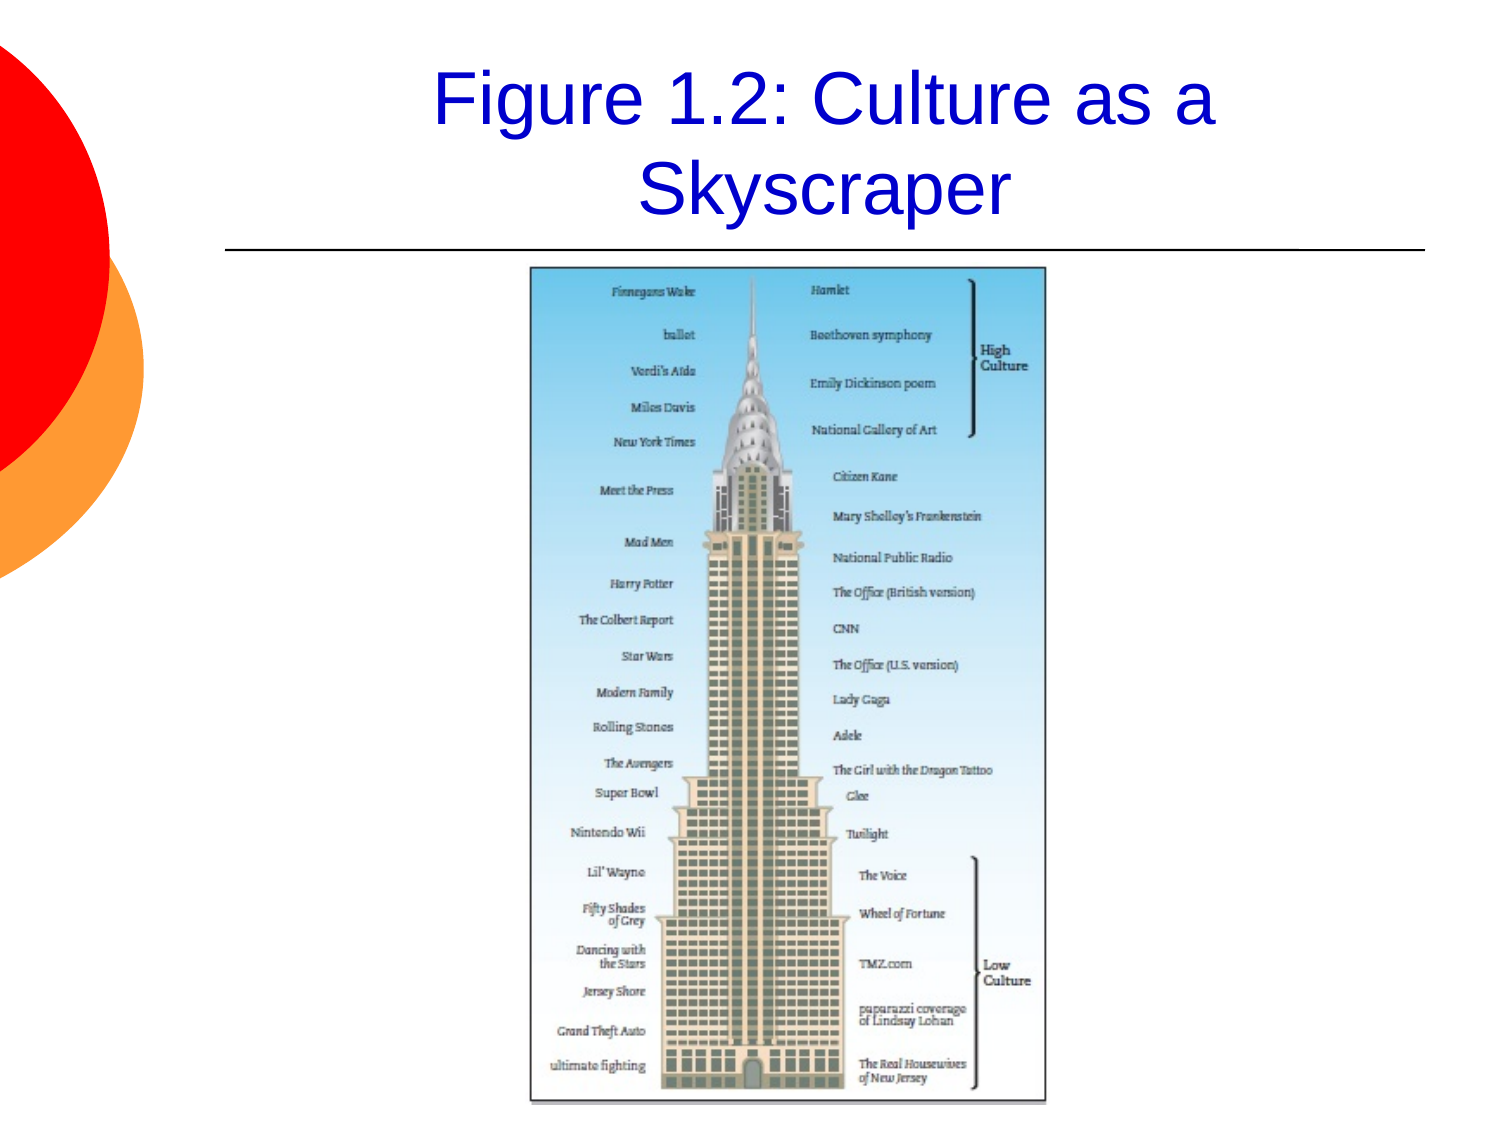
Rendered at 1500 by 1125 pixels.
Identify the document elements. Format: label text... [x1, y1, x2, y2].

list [524, 262, 1050, 1105]
title Figure 1.2: Culture as a Skyscraper [224, 49, 1425, 238]
